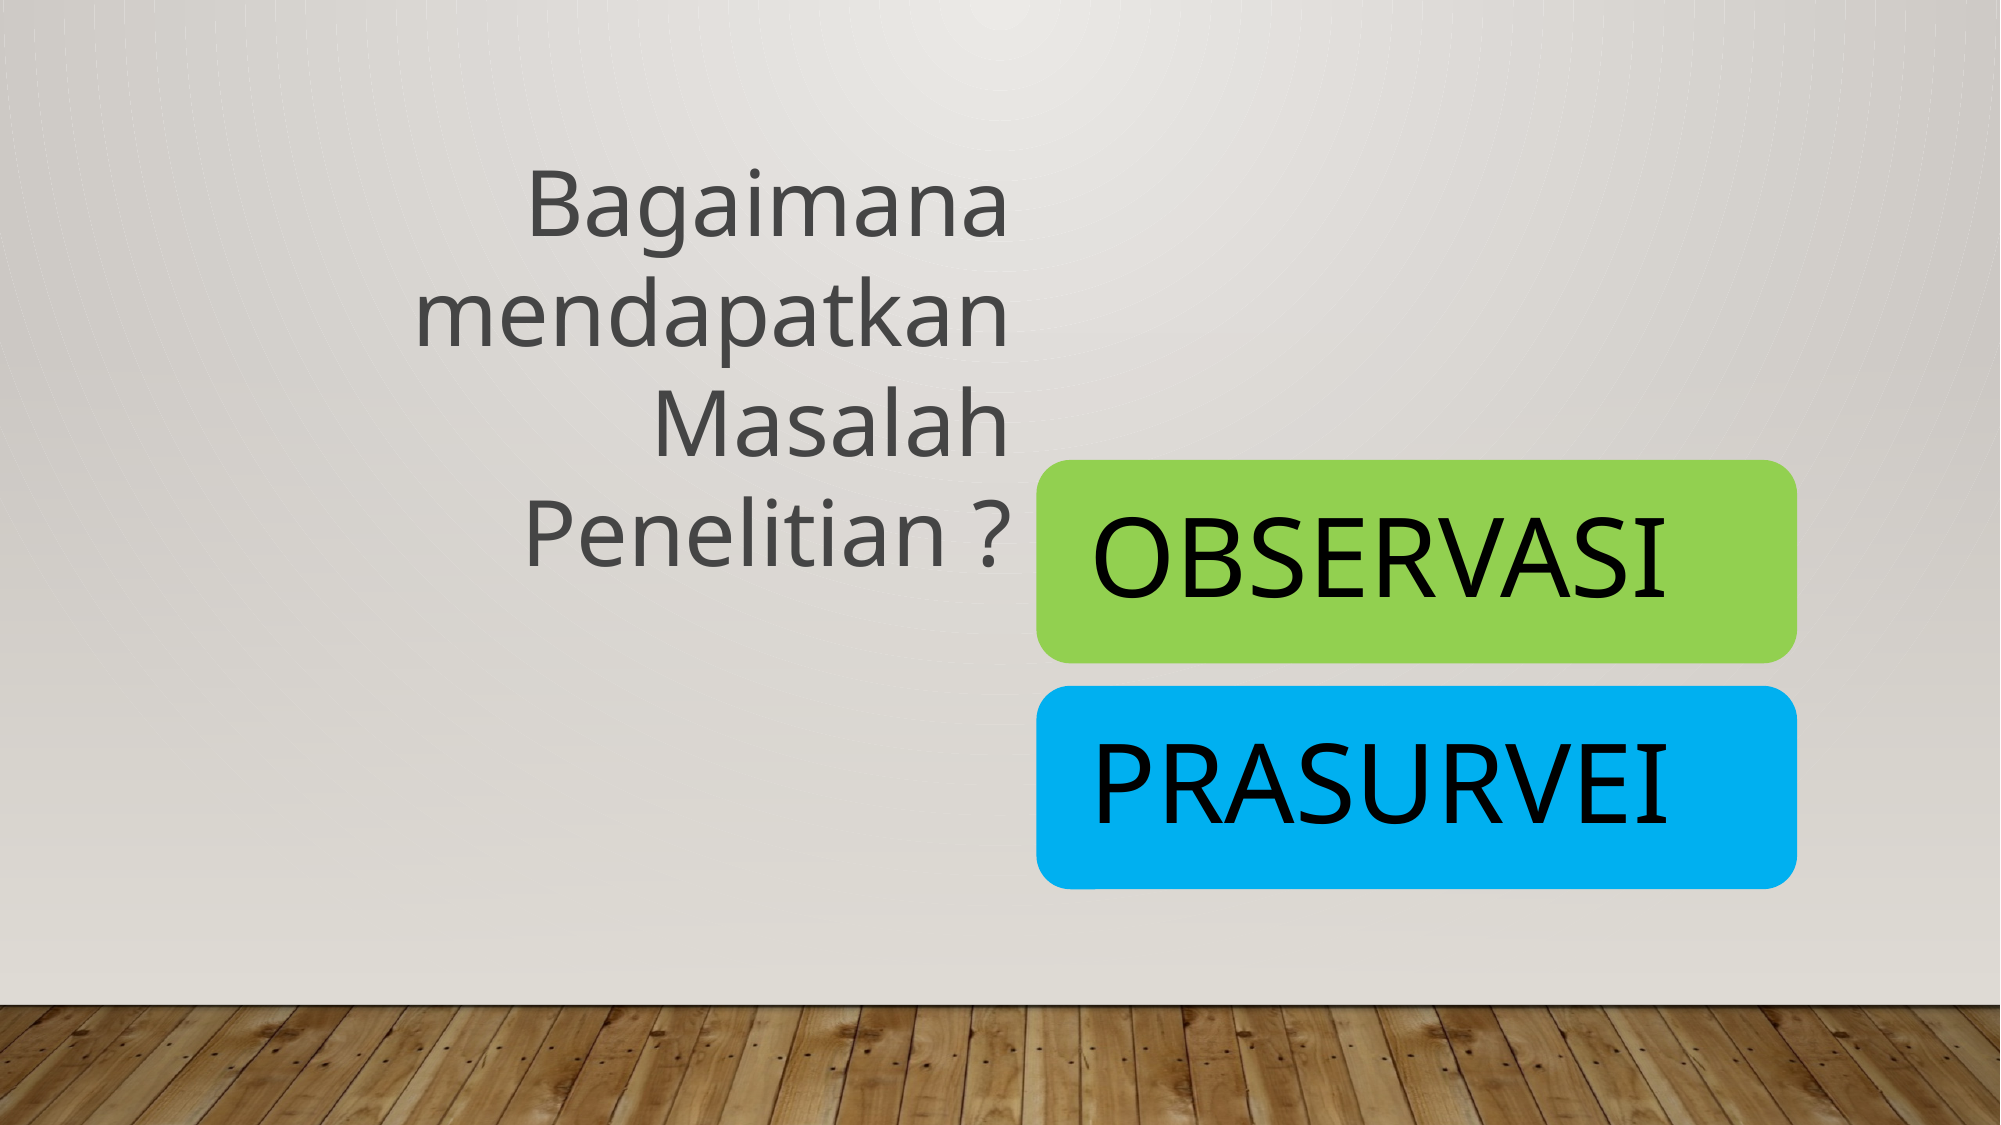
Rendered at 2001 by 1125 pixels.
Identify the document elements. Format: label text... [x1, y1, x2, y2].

text_box Bagaimana mendapatkan Masalah Penelitian ? [202, 271, 1028, 459]
picture [0, 1005, 2000, 1125]
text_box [1036, 458, 1798, 894]
